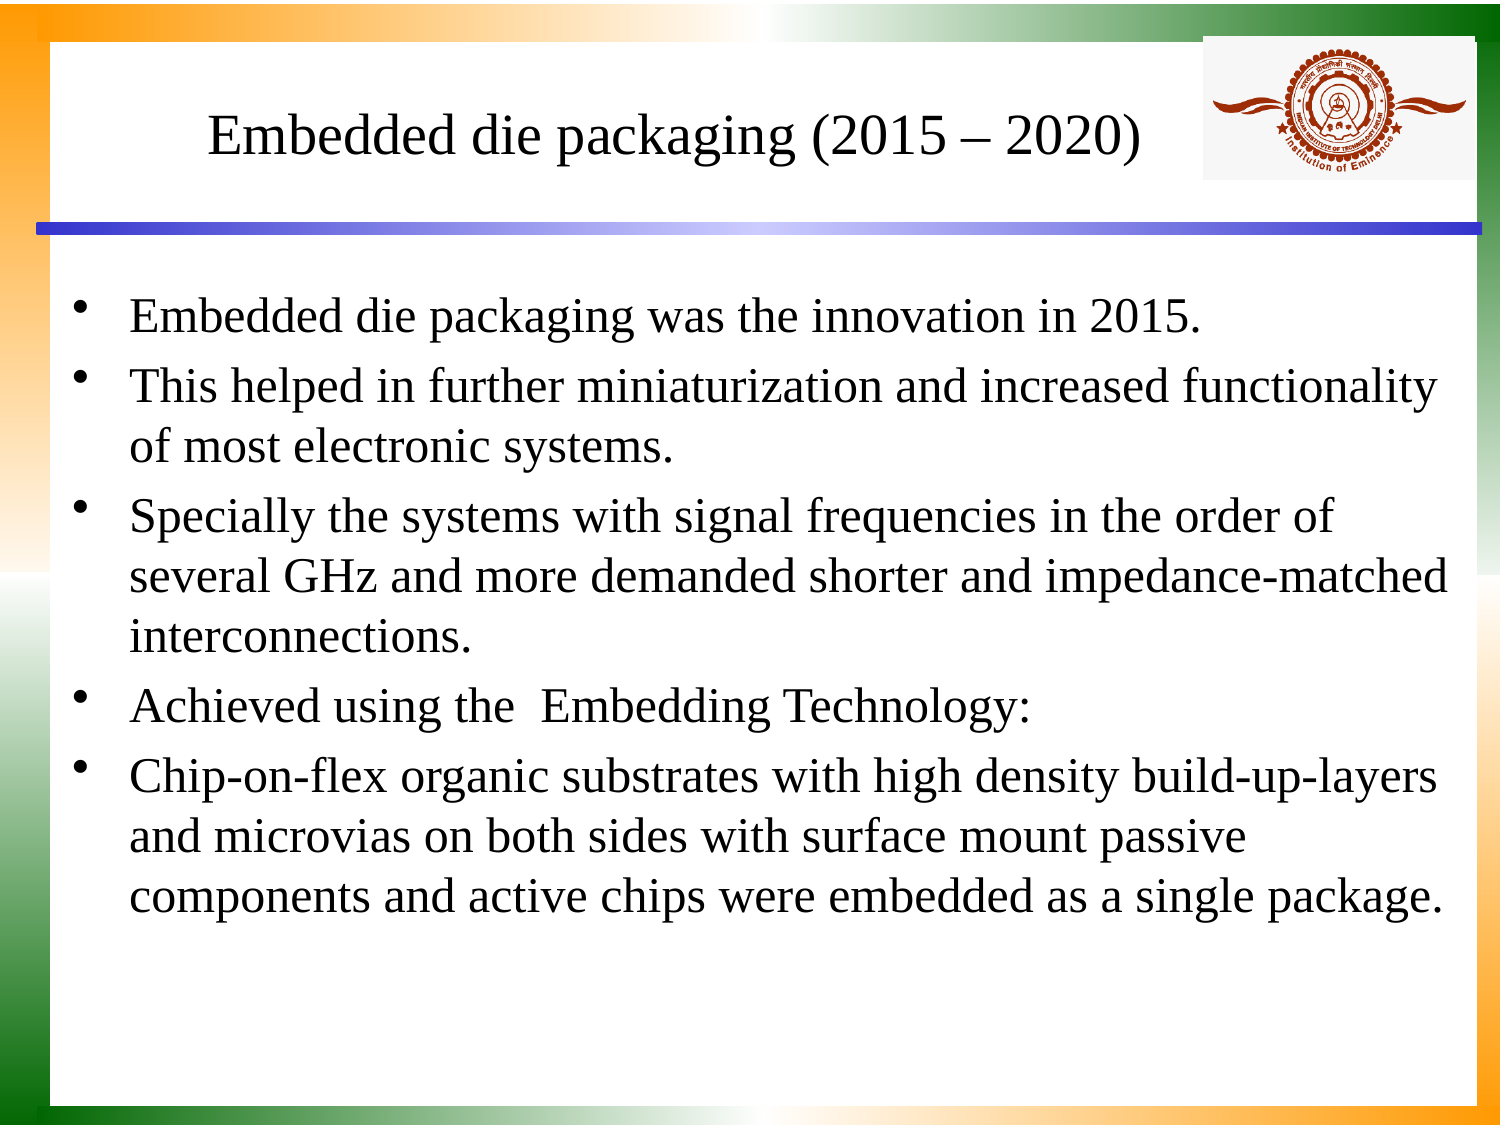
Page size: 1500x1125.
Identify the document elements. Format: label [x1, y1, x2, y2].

text_box [0, 3, 1500, 1125]
